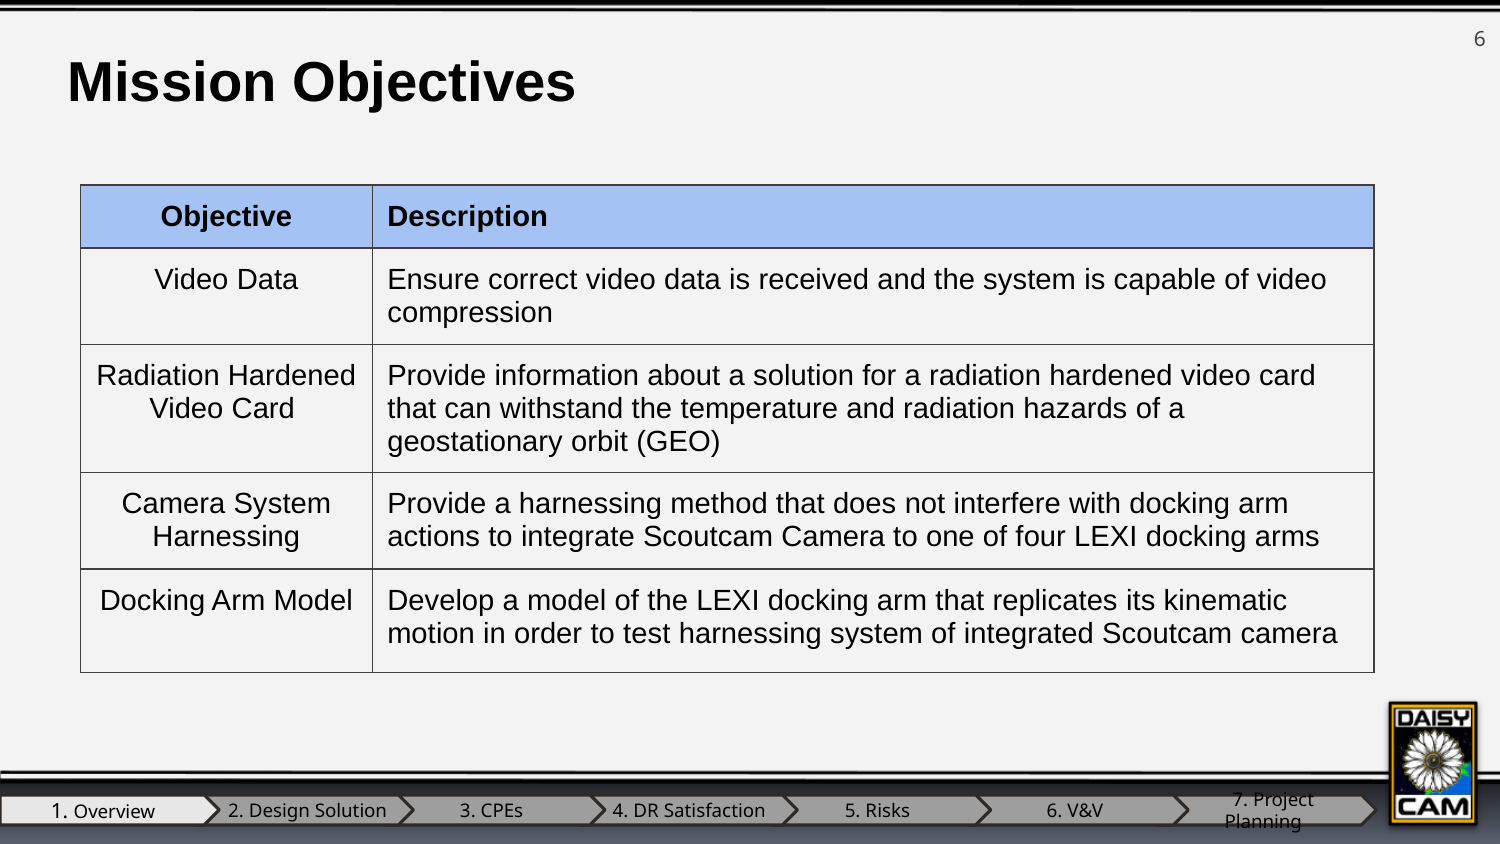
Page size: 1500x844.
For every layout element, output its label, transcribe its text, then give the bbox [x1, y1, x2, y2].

table_cell Docking Arm Model [81, 570, 372, 672]
text_box 1. Overview [0, 794, 220, 825]
table_cell Camera System Harnessing [81, 473, 372, 568]
table_cell Ensure correct video data is received and the system is capable of video compression [373, 249, 1373, 344]
text_box 4. DR Satisfaction [591, 794, 798, 825]
table_header Description [373, 186, 1373, 247]
text_box 3. CPEs [399, 794, 606, 825]
text_box 7. Project Planning [1174, 794, 1377, 825]
table_cell Develop a model of the LEXI docking arm that replicates its kinematic motion in order to test harnessing system of integrated Scoutcam camera [373, 570, 1373, 672]
table_cell Radiation Hardened Video Card [81, 345, 372, 472]
table_cell Provide information about a solution for a radiation hardened video card that can withstand the temperature and radiation hazards of a geostationary orbit (GEO) [373, 345, 1373, 472]
text_box Mission Objectives [52, 29, 1500, 129]
text_box 5. Risks [783, 794, 991, 825]
text_box 2. Design Solution [205, 794, 414, 825]
picture [0, 0, 1500, 844]
text_box 6. V&V [976, 794, 1189, 825]
table_header Objective [81, 186, 372, 247]
slide_number 6 [1410, 7, 1500, 73]
table_cell Provide a harnessing method that does not interfere with docking arm actions to integrate Scoutcam Camera to one of four LEXI docking arms [373, 473, 1373, 568]
table_cell Video Data [81, 249, 372, 344]
